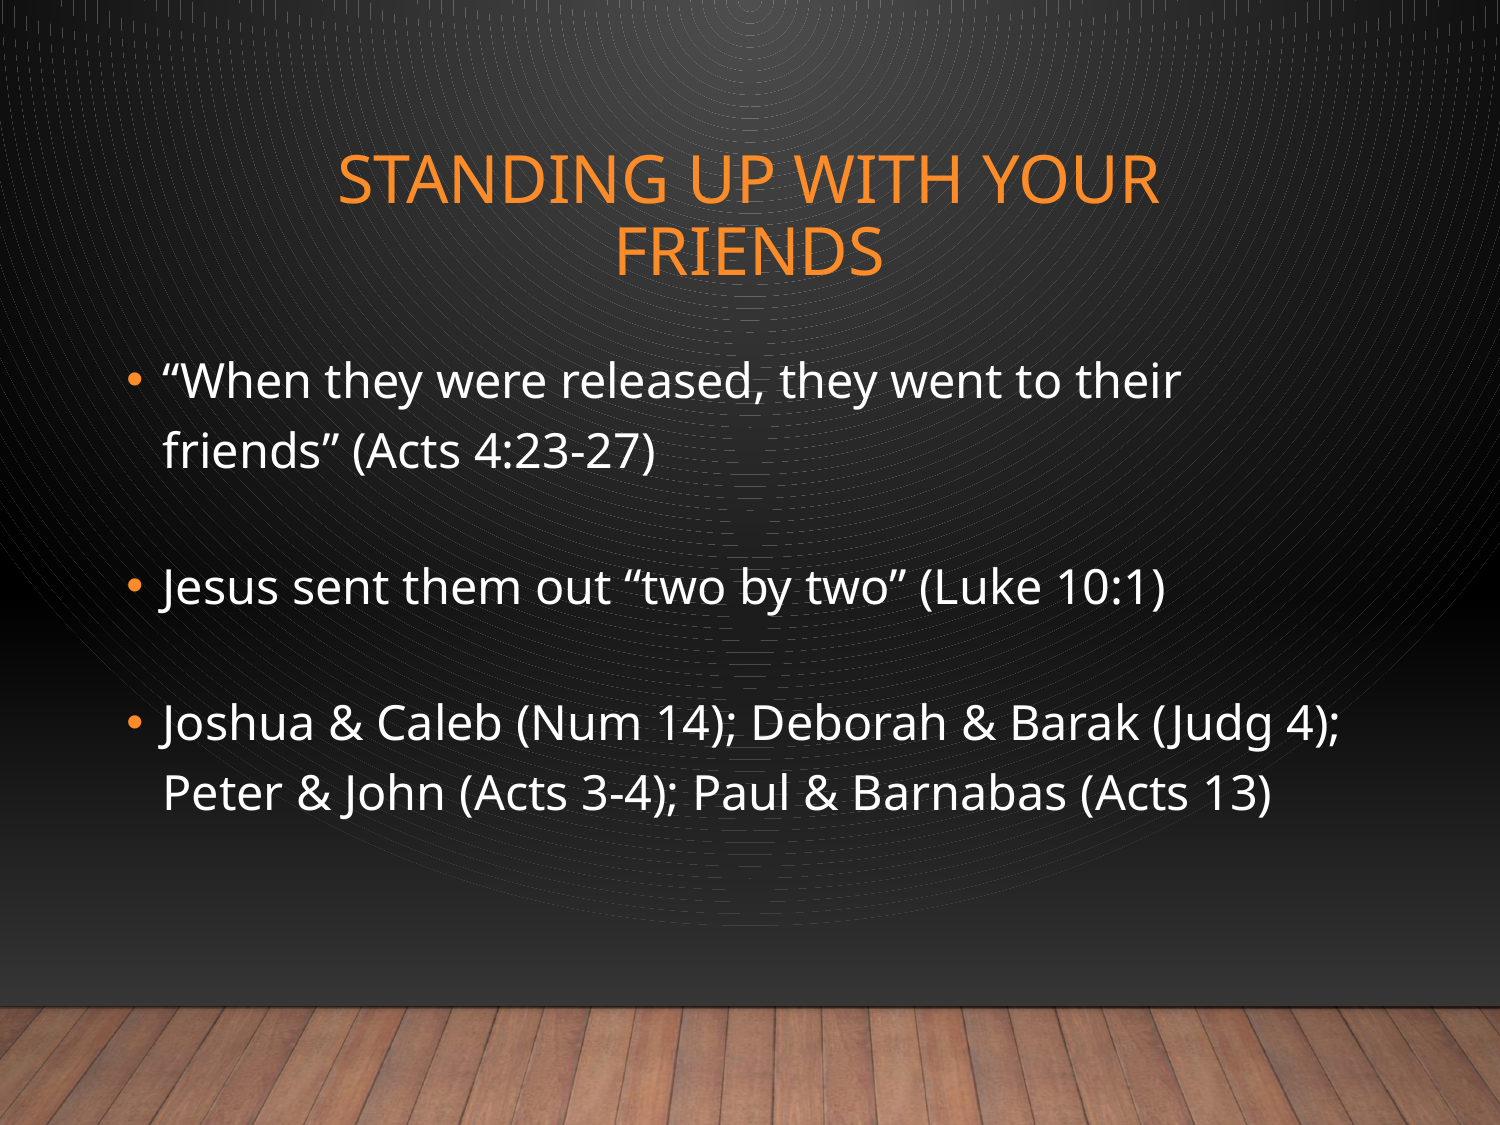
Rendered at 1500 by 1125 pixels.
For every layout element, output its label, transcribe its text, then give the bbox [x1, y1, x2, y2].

list “When they were released, they went to their friends” (Acts 4:23-27) Jesus sent them out “two by two” (Luke 10:1) Joshua & Caleb (Num 14); Deborah & Barak (Judg 4); Peter & John (Acts 3-4); Paul & Barnabas (Acts 13) [111, 330, 1360, 897]
picture [0, 1006, 1500, 1125]
title Standing up With Your Friends [236, 131, 1263, 305]
